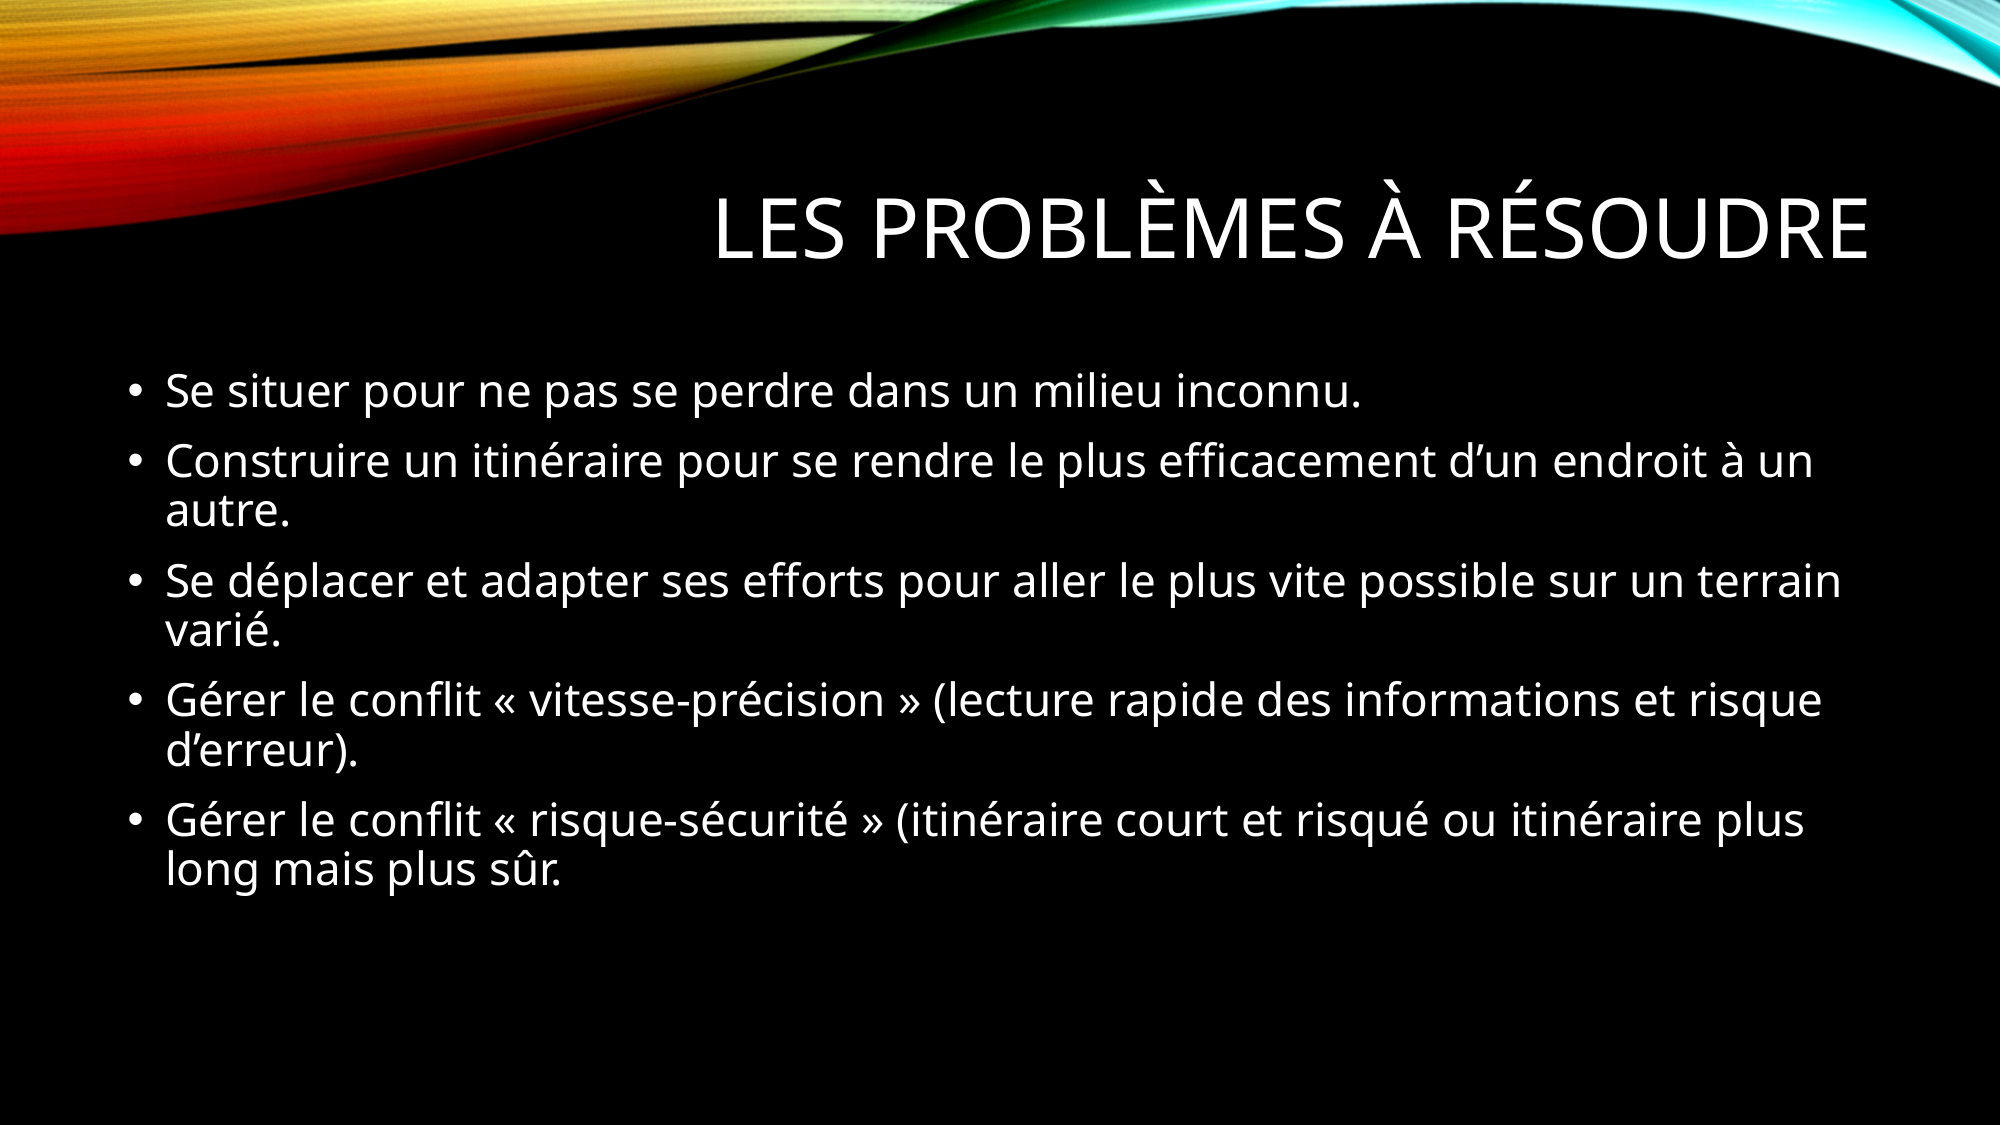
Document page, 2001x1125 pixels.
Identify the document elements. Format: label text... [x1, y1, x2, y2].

picture [0, 0, 2000, 237]
title Les problèmes à résoudre [474, 125, 1888, 338]
list Se situer pour ne pas se perdre dans un milieu inconnu. Construire un itinéraire pour se rendre le plus efficacement d’un endroit à un autre. Se déplacer et adapter ses efforts pour aller le plus vite possible sur un terrain varié. Gérer le conflit « vitesse-précision » (lecture rapide des informations et risque d’erreur). Gérer le conflit « risque-sécurité » (itinéraire court et risqué ou itinéraire plus long mais plus sûr. [112, 360, 1888, 1021]
